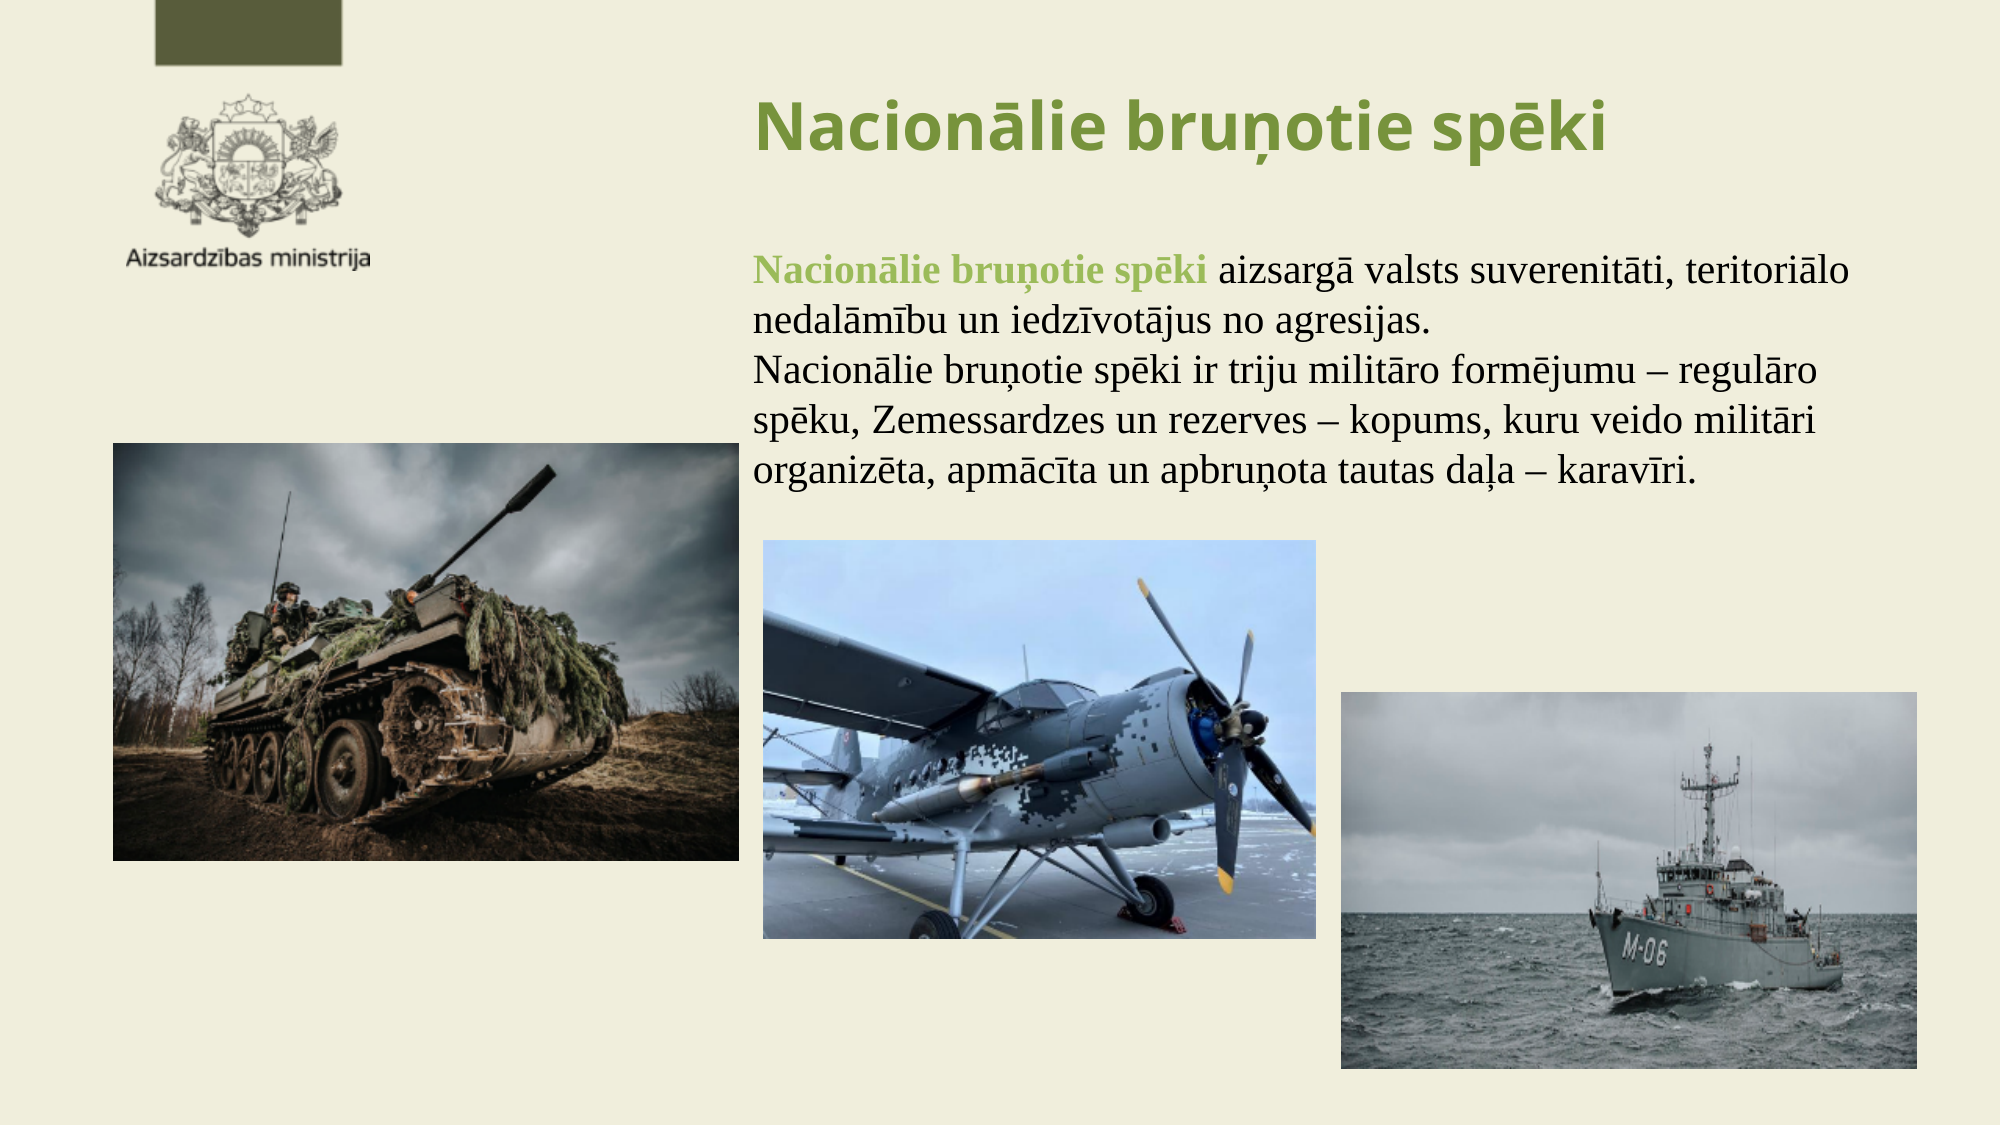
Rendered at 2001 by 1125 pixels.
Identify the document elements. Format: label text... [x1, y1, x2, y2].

title Nacionālie bruņotie spēki [455, 76, 1908, 247]
text_box [896, 416, 1938, 523]
picture [113, 443, 739, 861]
picture [1341, 692, 1917, 1069]
text_box Nacionālie bruņotie spēki aizsargā valsts suverenitāti, teritoriālo nedalāmību un iedzīvotājus no agresijas. Nacionālie bruņotie spēki ir triju militāro formējumu – regulāro spēku, Zemessardzes un rezerves – kopums, kuru veido militāri organizēta, apmācīta un apbruņota tautas daļa – karavīri. [738, 234, 1908, 500]
picture [126, 0, 370, 271]
picture [763, 540, 1316, 939]
